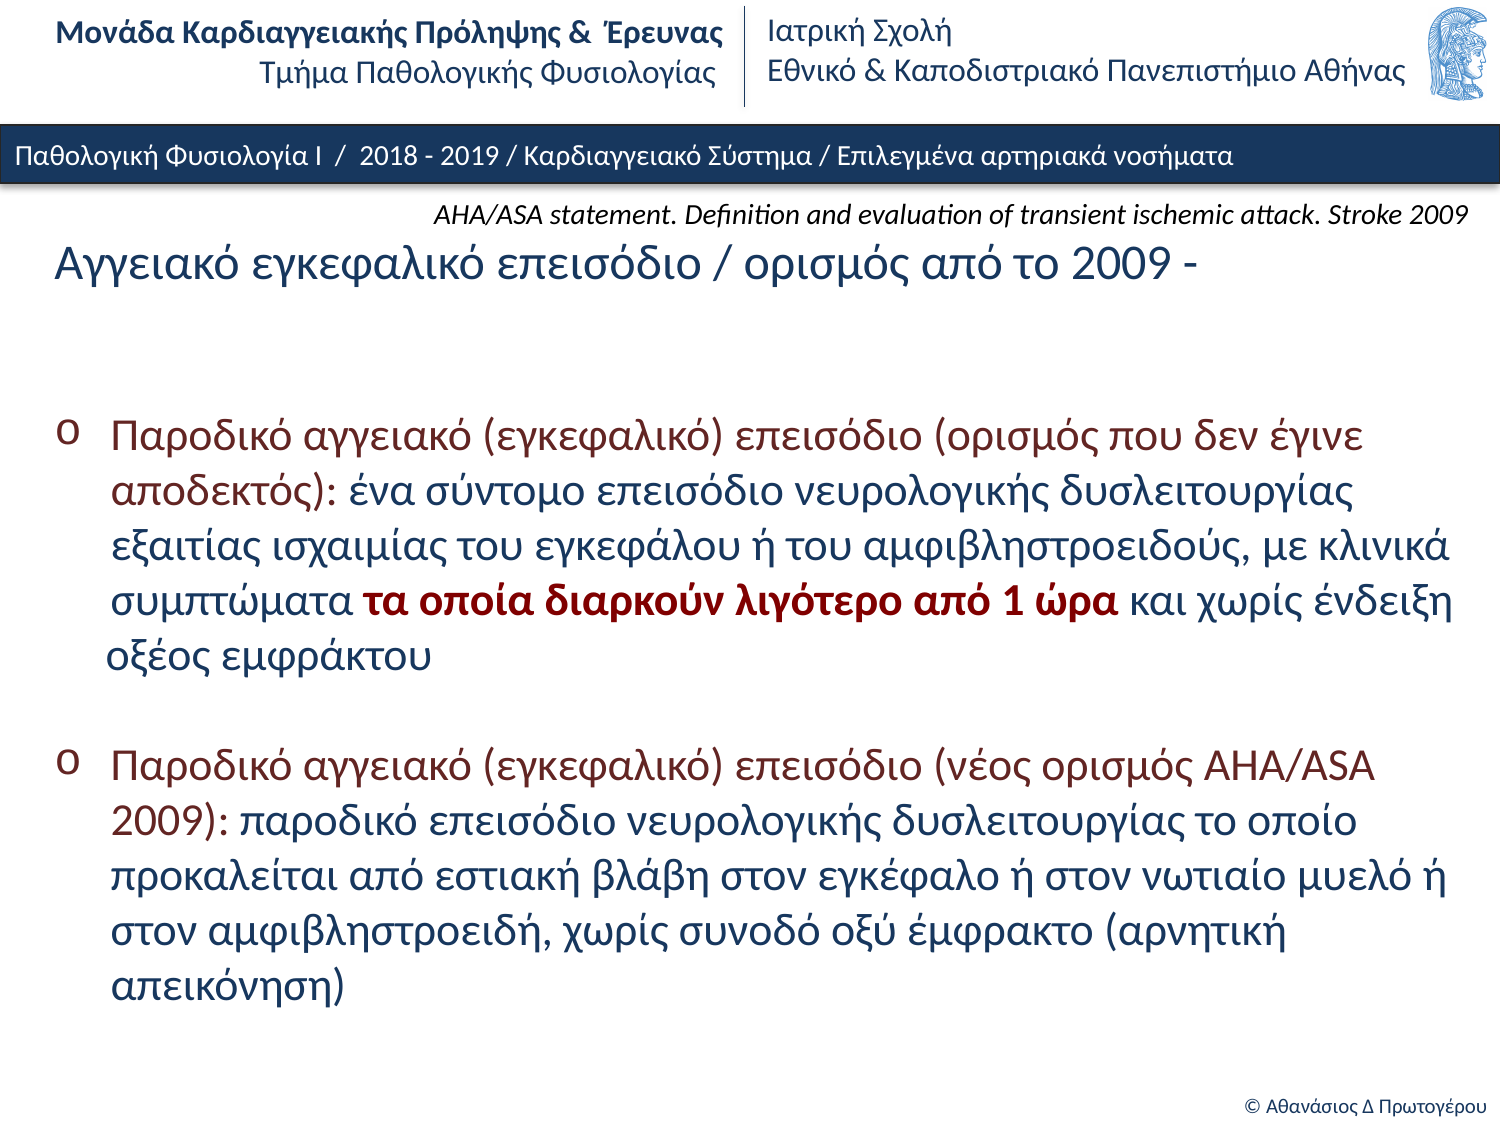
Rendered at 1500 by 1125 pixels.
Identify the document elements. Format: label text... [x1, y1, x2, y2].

text_box Παθολογική Φυσιολογία Ι / 2018 - 2019 / Καρδιαγγειακό Σύστημα / Επιλεγμένα αρτηριακά νοσήματα [0, 124, 1500, 184]
text_box Μονάδα Καρδιαγγειακής Πρόληψης & Έρευνας Τμήμα Παθολογικής Φυσιολογίας [38, 3, 739, 98]
text_box Ιατρική Σχολή Εθνικό & Καποδιστριακό Πανεπιστήμιο Αθήνας [752, 0, 1422, 96]
text_box AHA/ASA statement. Definition and evaluation of transient ischemic attack. Stroke 2009 [419, 192, 1500, 238]
text_box © Αθανάσιος Δ Πρωτογέρου [1229, 1085, 1500, 1125]
picture [1428, 7, 1487, 101]
text_box Αγγειακό εγκεφαλικό επεισόδιο / ορισμός από το 2009 - Παροδικό αγγειακό (εγκεφαλικό) επεισόδιο (ορισμός που δεν έγινε αποδεκτός): ένα σύντομο επεισόδιο νευρολογικής δυσλειτουργίας εξαιτίας ισχαιμίας του εγκεφάλου ή του αμφιβληστροειδούς, με κλινικά συμπτώματα τα οποία διαρκούν λιγότερο από 1 ώρα και χωρίς ένδειξη οξέος εμφράκτου Παροδικό αγγειακό (εγκεφαλικό) επεισόδιο (νέος ορισμός AHA/ASA 2009): παροδικό επεισόδιο νευρολογικής δυσλειτουργίας το οποίο προκαλείται από εστιακή βλάβη στον εγκέφαλο ή στον νωτιαίο μυελό ή στον αμφιβληστροειδή, χωρίς συνοδό οξύ έμφρακτο (αρνητική απεικόνηση) [39, 222, 1500, 1072]
